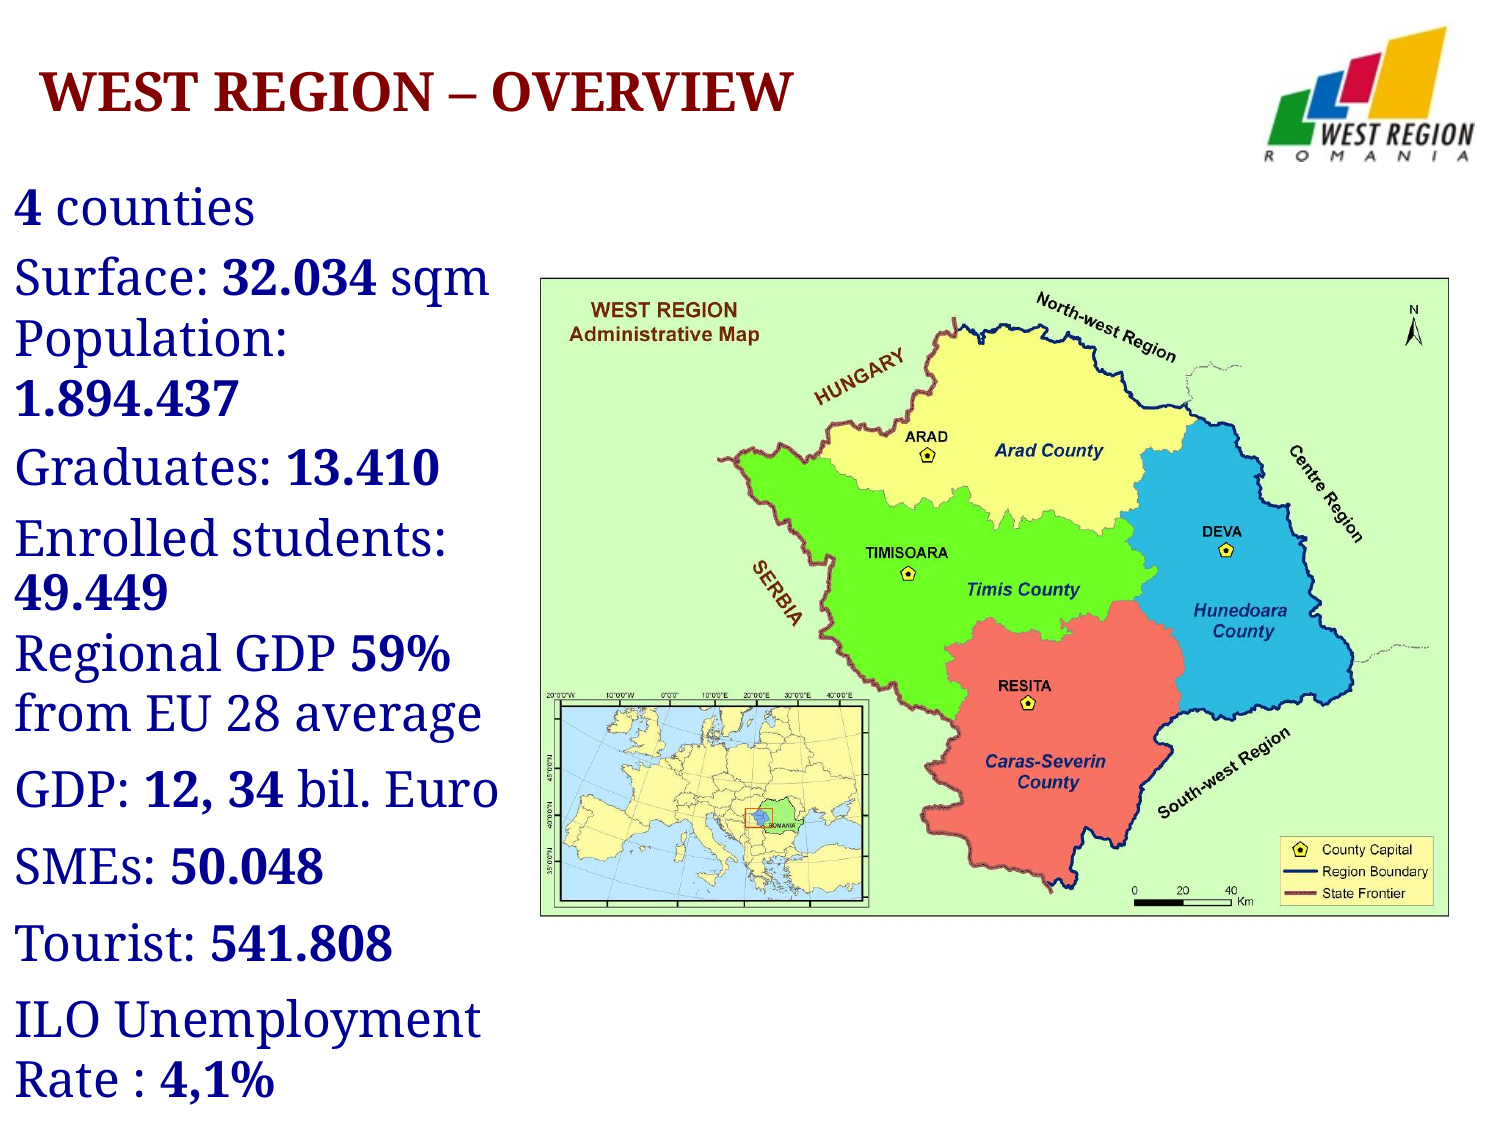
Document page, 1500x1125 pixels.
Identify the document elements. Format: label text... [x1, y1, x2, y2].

picture [1262, 21, 1476, 162]
text_box 4 counties Surface: 32.034 sqm Population: 1.894.437 Graduates: 13.410 Enrolled students: 49.449 Regional GDP 59% from EU 28 average GDP: 12, 34 bil. Euro SMEs: 50.048 Tourist: 541.808 ILO Unemployment Rate : 4,1% [0, 167, 526, 1116]
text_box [513, 255, 1479, 941]
text_box WEST REGION – OVERVIEW [24, 50, 1050, 126]
